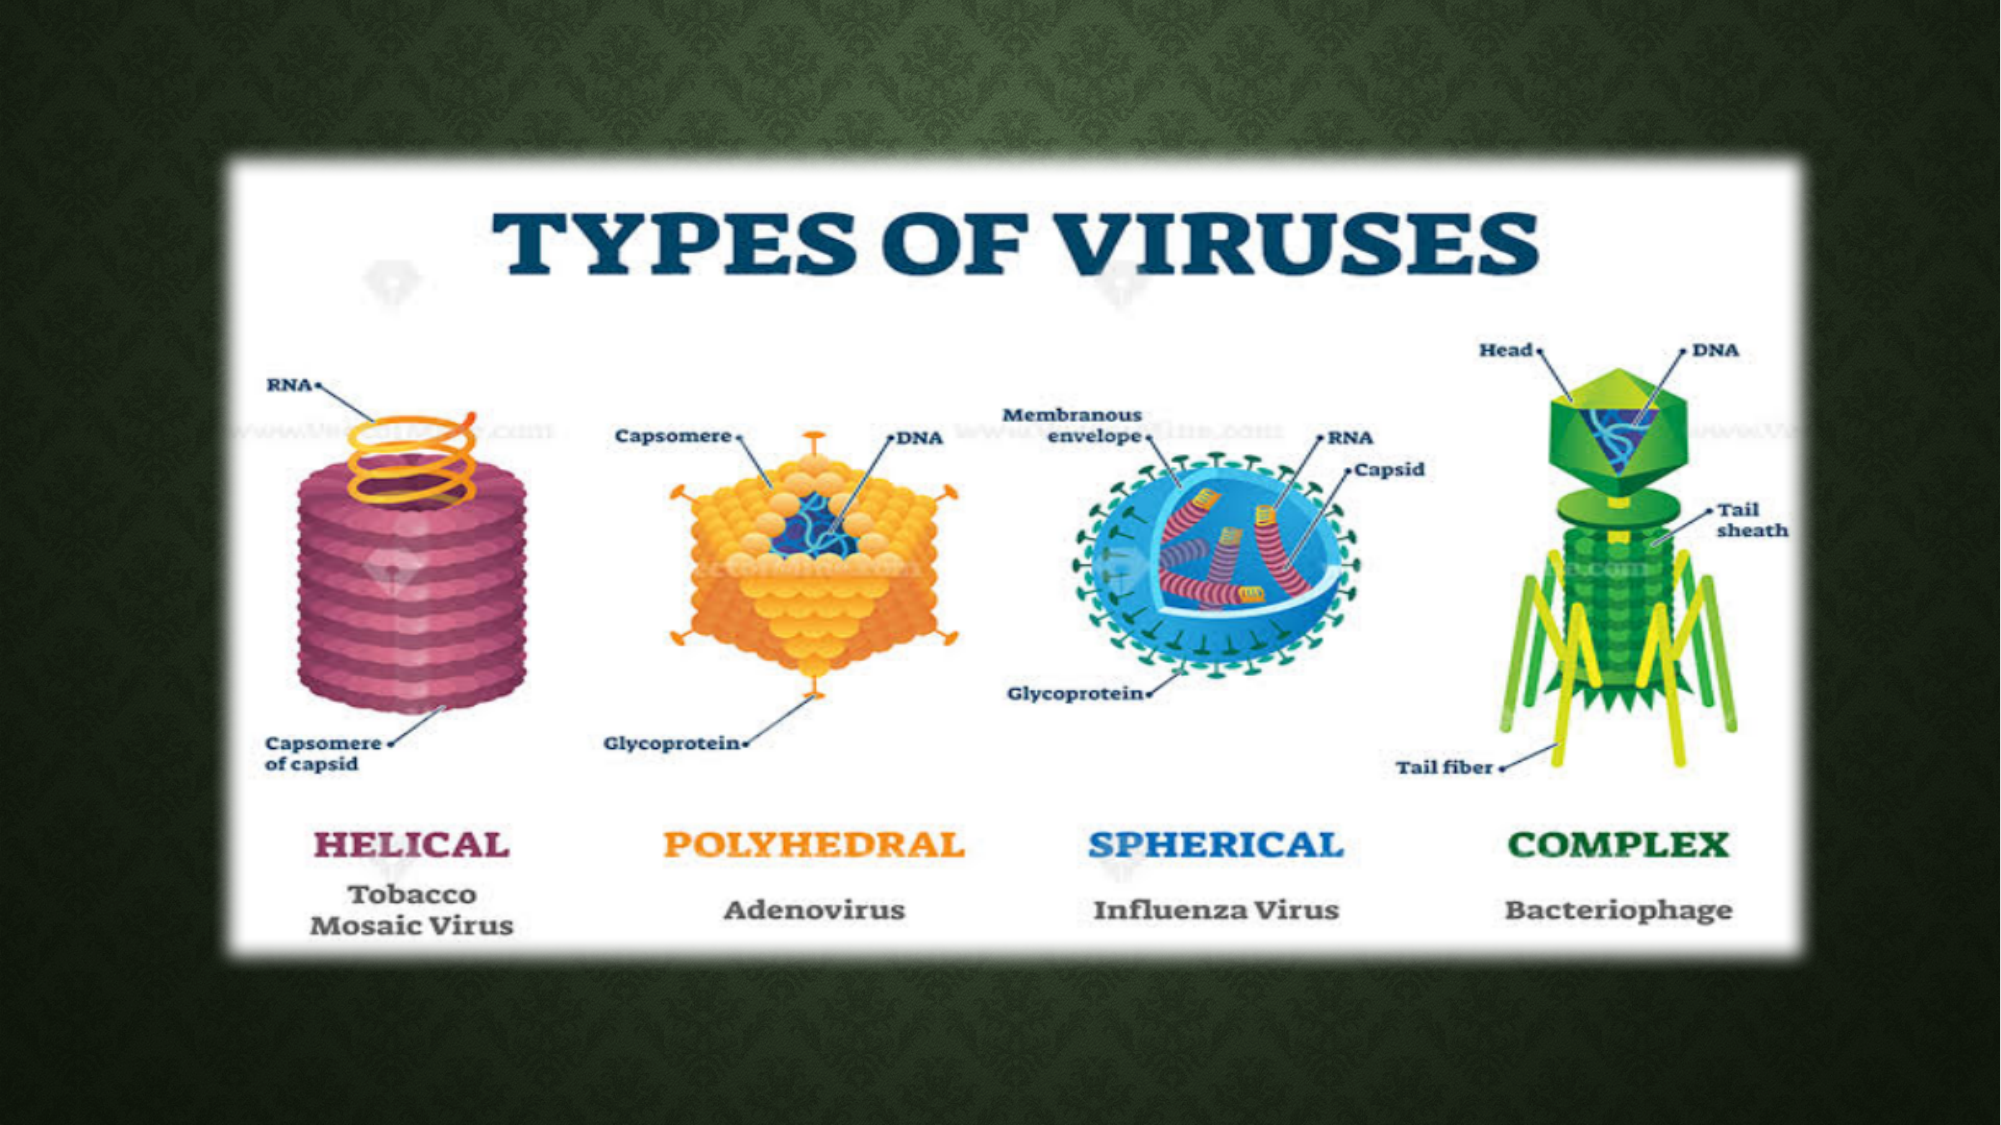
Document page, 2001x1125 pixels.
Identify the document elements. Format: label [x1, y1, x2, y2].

picture [211, 142, 1820, 975]
